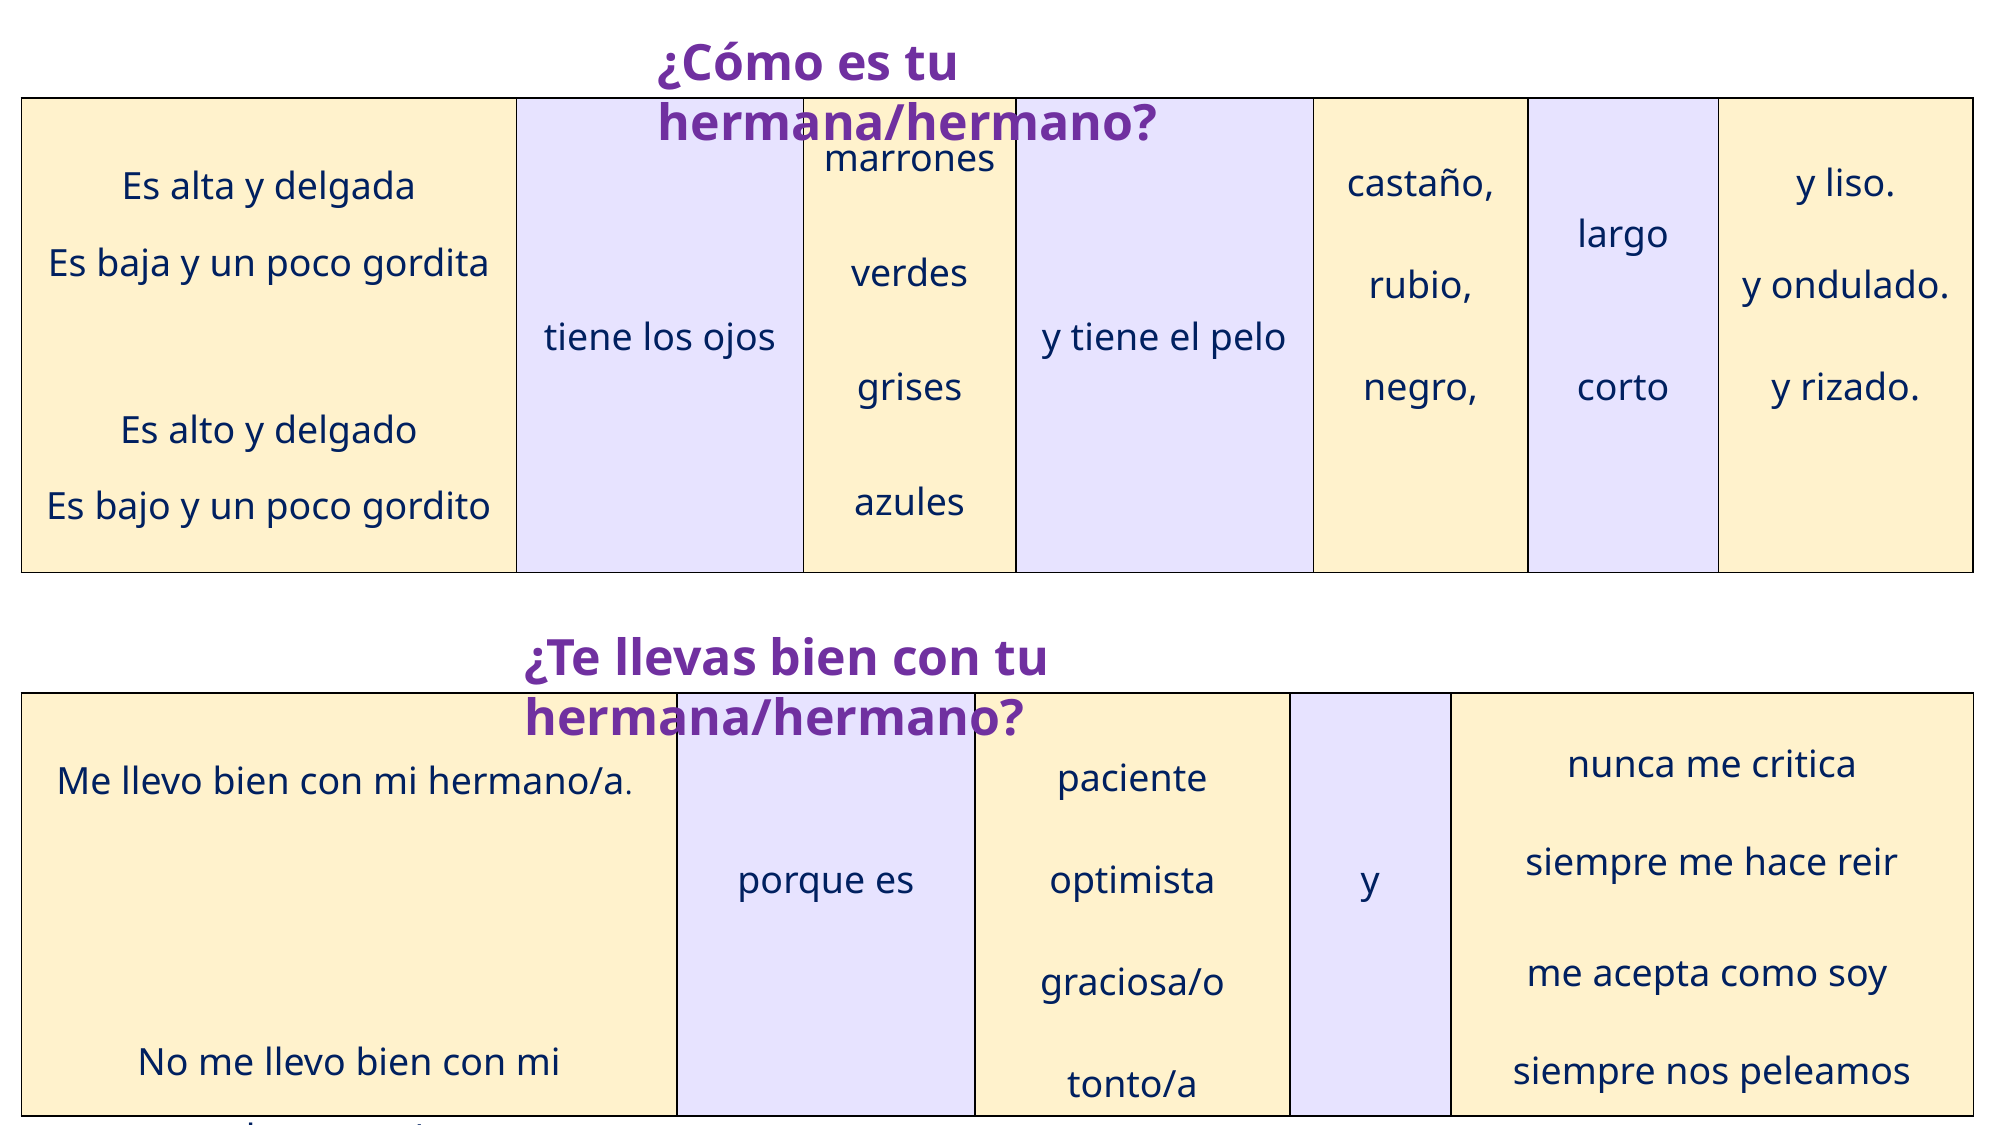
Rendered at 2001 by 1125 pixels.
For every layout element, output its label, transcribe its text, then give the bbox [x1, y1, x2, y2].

table_header y liso. y ondulado. y rizado. [1719, 99, 1972, 572]
table_header nunca me critica siempre me hace reir me acepta como soy siempre nos peleamos [1452, 694, 1973, 1115]
table_header Es alta y delgada Es baja y un poco gordita Es alto y delgado Es bajo y un poco gordito [22, 99, 516, 572]
table_header y tiene el pelo [1017, 158, 1313, 572]
text_box ¿Cómo es tu hermana/hermano? [643, 22, 1462, 158]
table_header porque es [678, 753, 974, 1115]
table_header marrones verdes grises azules [804, 158, 1015, 572]
table_header largo corto [1529, 99, 1718, 572]
table_header castaño, rubio, negro, [1314, 99, 1527, 572]
table_header y [1291, 753, 1450, 1115]
table_header paciente optimista graciosa/o tonto/a [976, 753, 1289, 1115]
text_box ¿Te llevas bien con tu hermana/hermano? [510, 617, 1565, 753]
table_header Me llevo bien con mi hermano/a. No me llevo bien con mi hermano/a. [22, 694, 676, 1115]
table_header tiene los ojos [517, 99, 803, 572]
